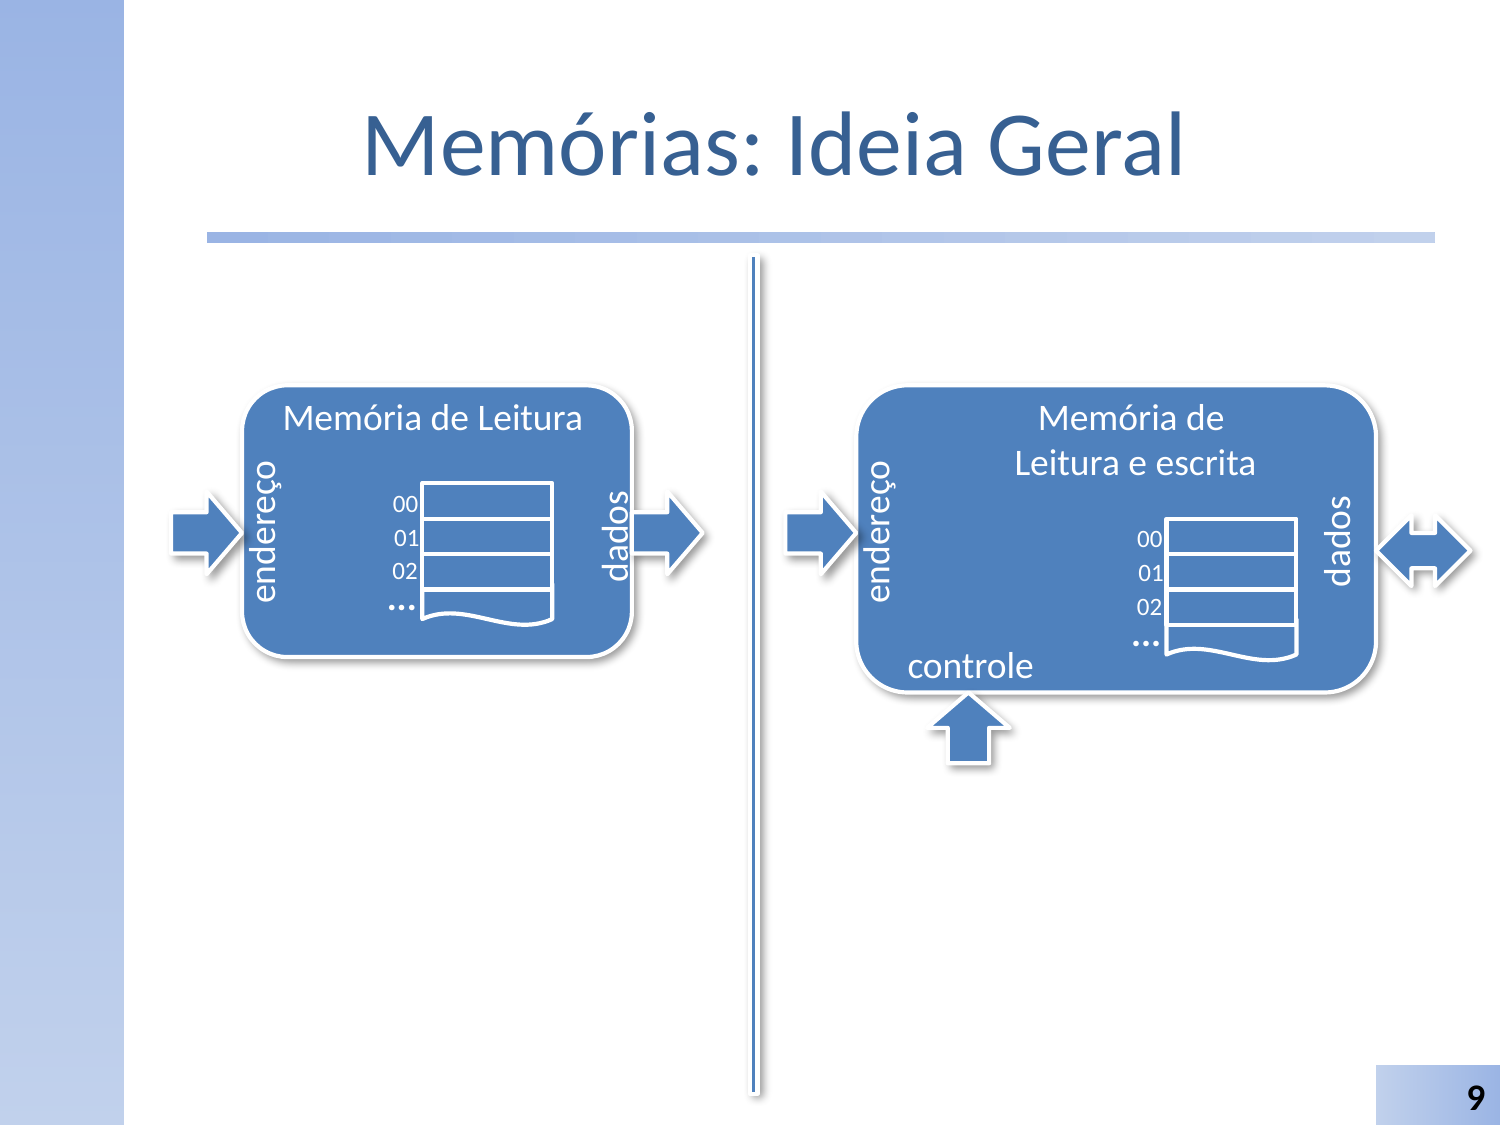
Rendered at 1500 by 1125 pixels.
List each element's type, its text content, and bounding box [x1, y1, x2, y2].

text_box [785, 385, 1471, 764]
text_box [170, 385, 703, 658]
slide_number 9 [1376, 1065, 1500, 1125]
text_box [748, 253, 760, 1096]
title Memórias: Ideia Geral [123, 45, 1425, 233]
